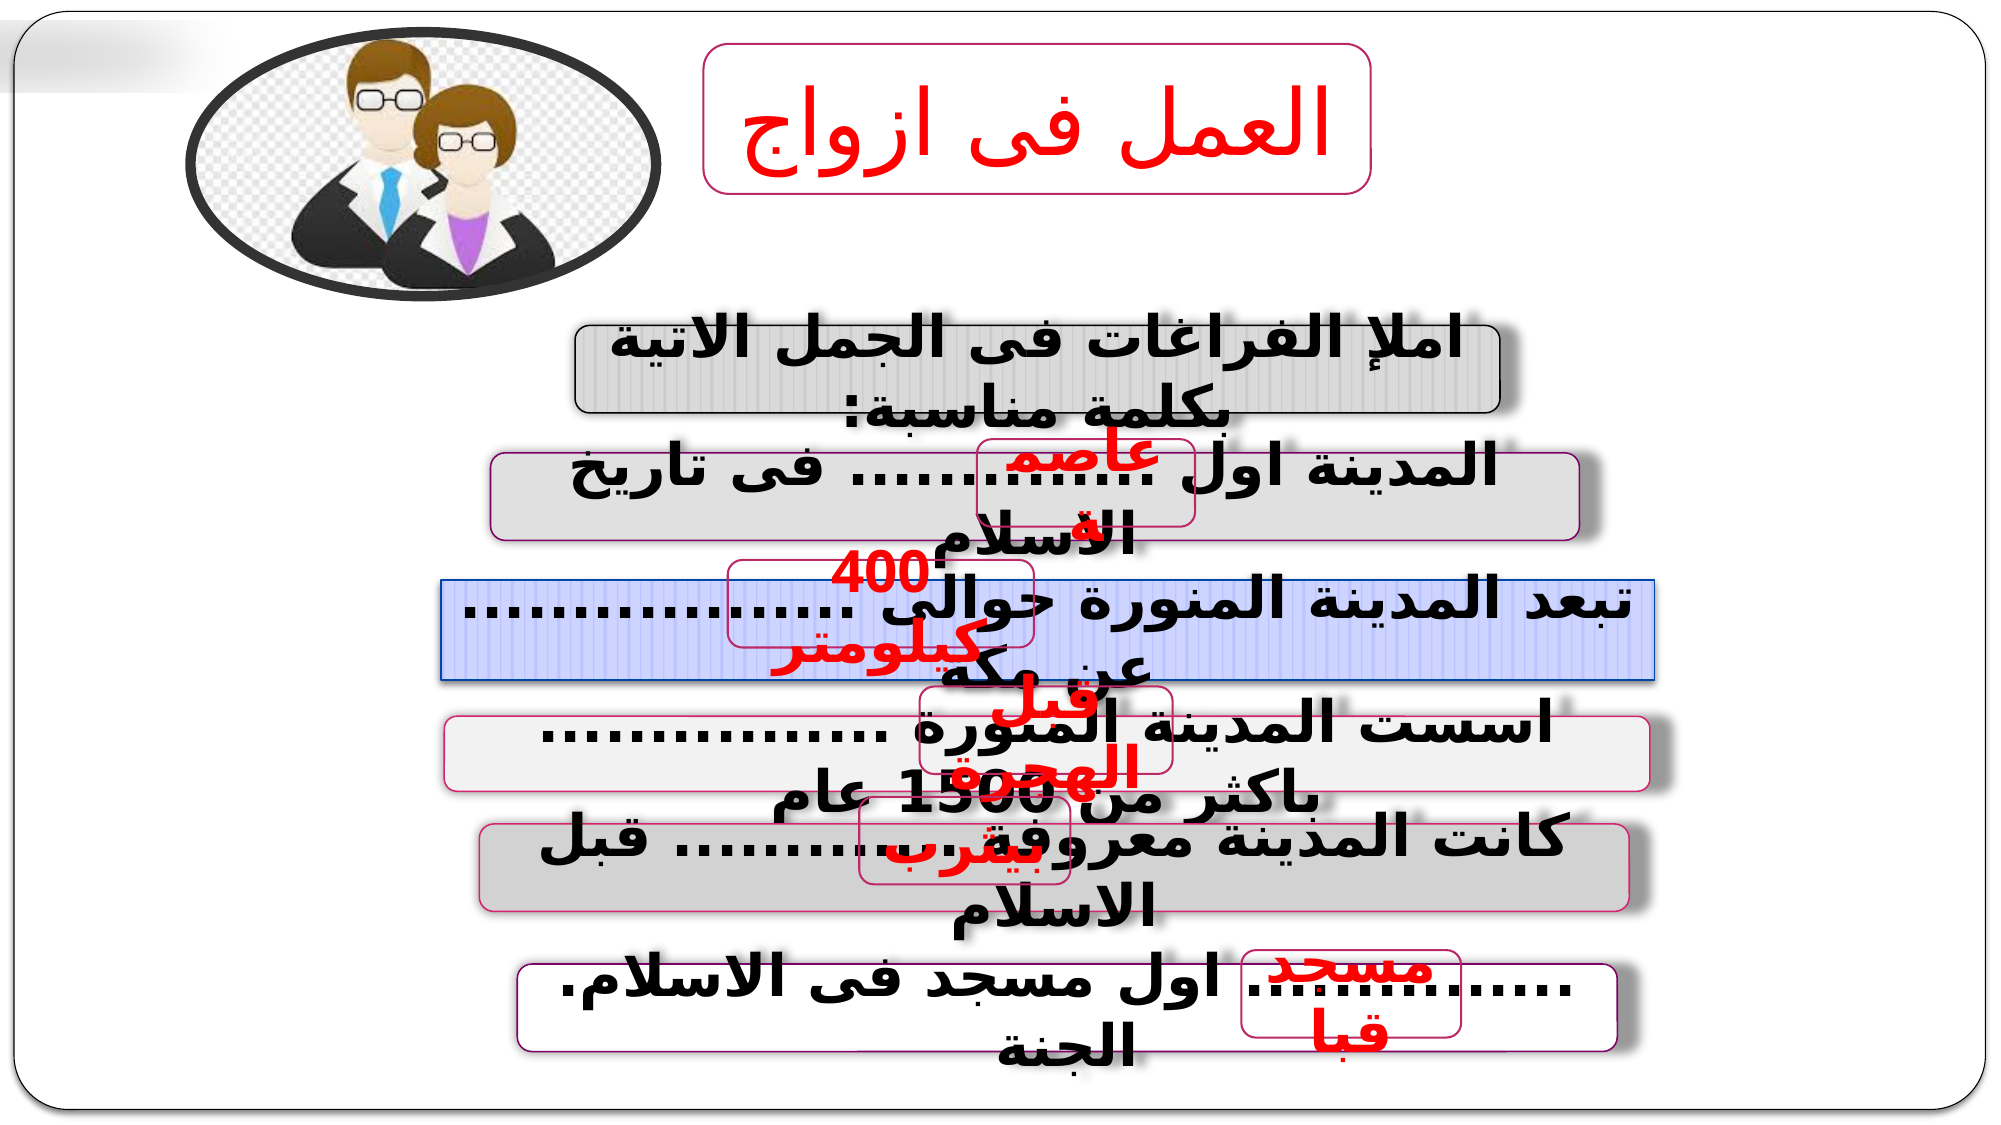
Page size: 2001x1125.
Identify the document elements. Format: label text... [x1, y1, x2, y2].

text_box اسست المدينة المنورة ................ باكثر من 1500 عام [443, 715, 1651, 793]
text_box العمل فى ازواج [702, 42, 1372, 195]
text_box عاصمة [975, 438, 1197, 528]
text_box بيثرب [858, 795, 1072, 886]
text_box 400 كيلومتر [726, 558, 1036, 649]
text_box المدينة اول .............. فى تاريخ الاسلام [489, 452, 1581, 542]
text_box املإ الفراغات فى الجمل الاتية بكلمة مناسبة: [574, 324, 1501, 414]
text_box قبل الهجرة [918, 685, 1174, 776]
text_box ............... اول مسجد فى الاسلام. الجنة [516, 963, 1619, 1053]
picture [190, 31, 657, 297]
text_box مسجد قبا [1240, 949, 1463, 1039]
text_box تبعد المدينة المنورة حوالى .................. عن مكة [440, 579, 1655, 681]
text_box كانت المدينة معروفة ............. قبل الاسلام [478, 823, 1631, 913]
